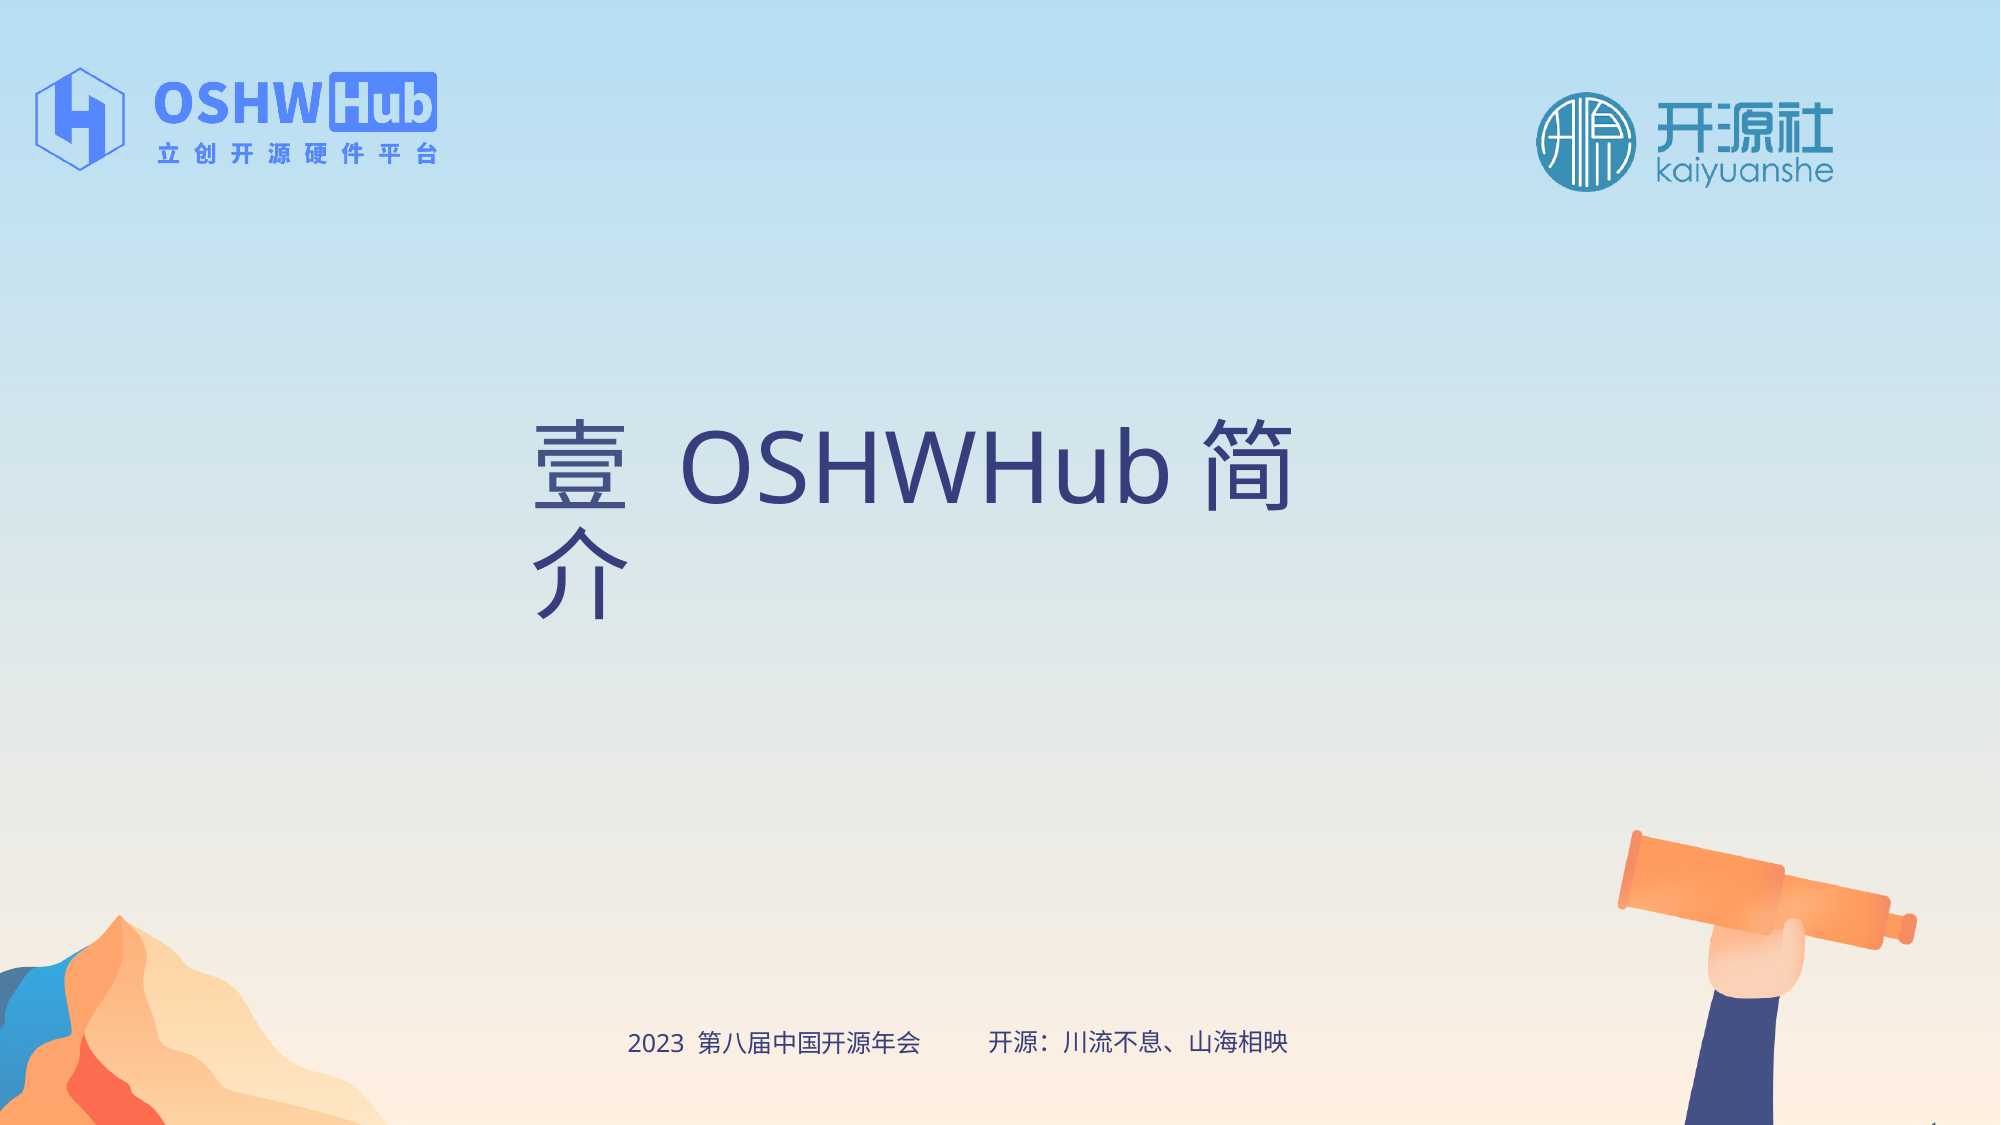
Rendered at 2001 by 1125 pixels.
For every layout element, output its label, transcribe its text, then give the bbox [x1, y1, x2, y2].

picture [0, 915, 520, 1125]
picture [35, 67, 437, 171]
picture [1536, 92, 1833, 192]
picture [1617, 798, 1936, 1125]
text_box 壹 OSHWHub简介 [515, 444, 1408, 606]
